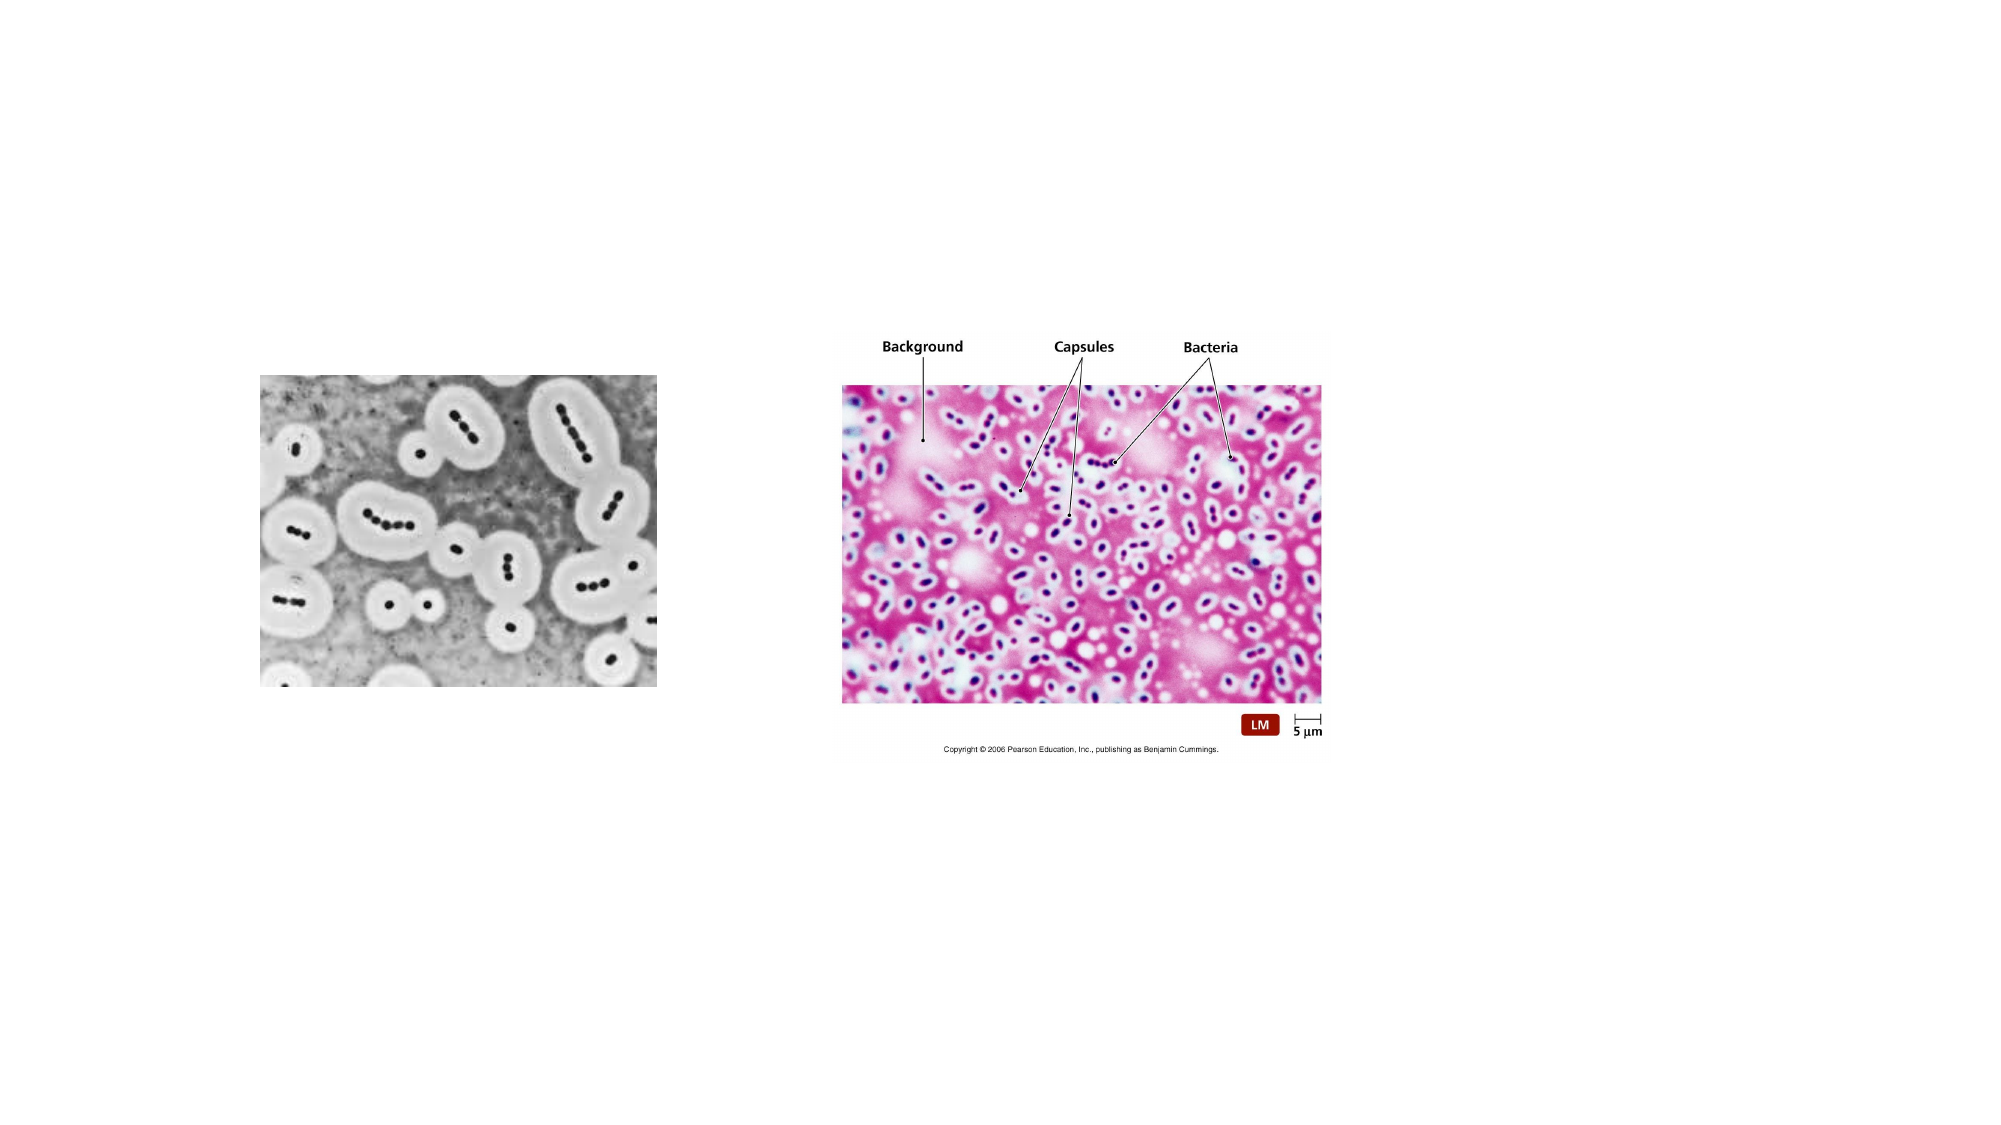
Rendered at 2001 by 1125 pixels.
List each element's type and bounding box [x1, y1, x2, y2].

picture [832, 331, 1331, 763]
picture [260, 375, 657, 687]
